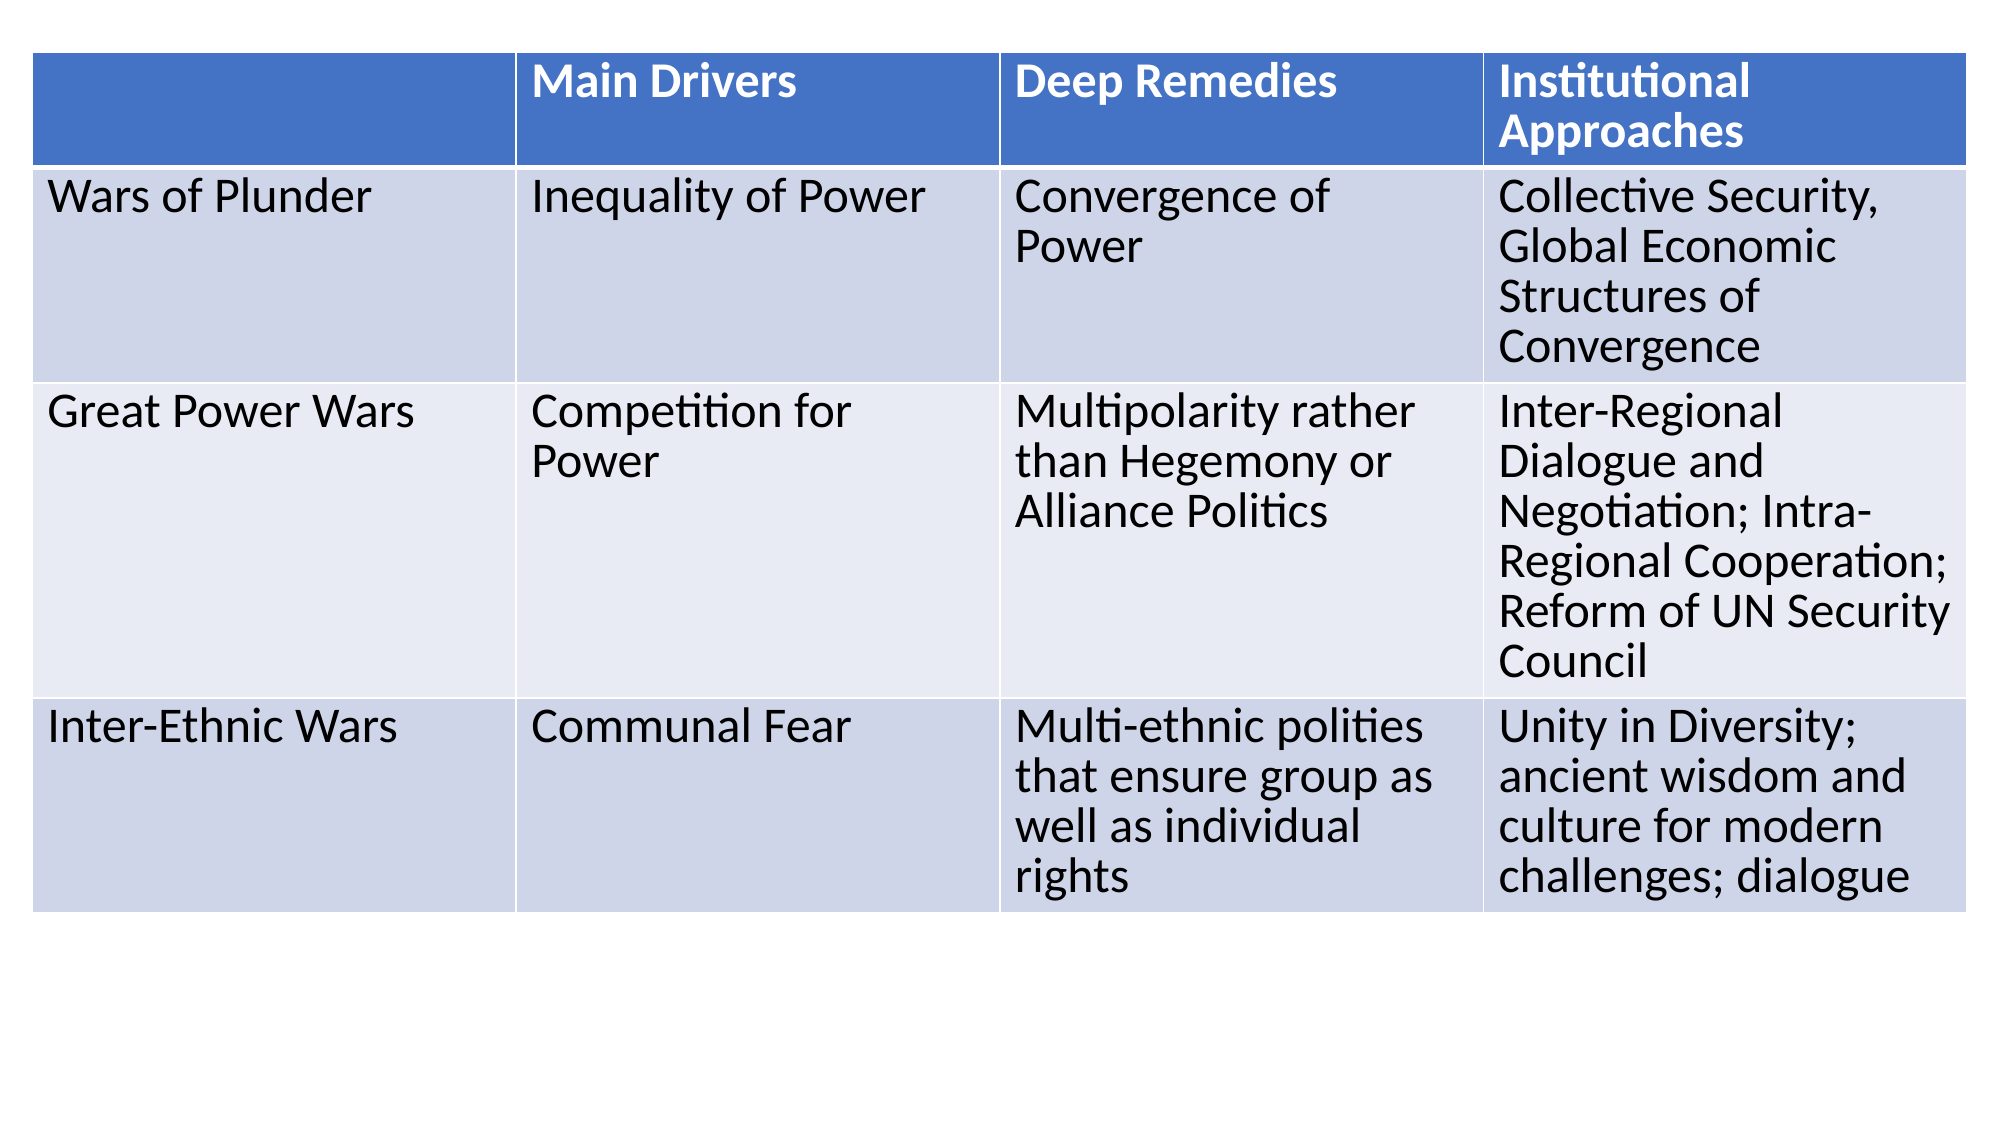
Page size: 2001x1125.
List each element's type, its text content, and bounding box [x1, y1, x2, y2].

table_cell Multi-ethnic polities that ensure group as well as individual rights [1001, 699, 1483, 912]
table_cell Great Power Wars [33, 384, 515, 697]
table_cell Convergence of Power [1001, 170, 1483, 382]
table_cell Inter-Regional Dialogue and Negotiation; Intra-Regional Cooperation; Reform of UN Security Council [1484, 384, 1966, 697]
table_header Institutional Approaches [1484, 53, 1966, 165]
table_header Main Drivers [517, 53, 999, 165]
table_cell Wars of Plunder [33, 170, 515, 382]
table_cell Inter-Ethnic Wars [33, 699, 515, 912]
table_cell Inequality of Power [517, 170, 999, 382]
table_cell Communal Fear [517, 699, 999, 912]
table_cell Competition for Power [517, 384, 999, 697]
table_header [33, 53, 515, 165]
table_cell Collective Security, Global Economic Structures of Convergence [1484, 170, 1966, 382]
table_cell Multipolarity rather than Hegemony or Alliance Politics [1001, 384, 1483, 697]
table_cell Unity in Diversity; ancient wisdom and culture for modern challenges; dialogue [1484, 699, 1966, 912]
table_header Deep Remedies [1001, 53, 1483, 165]
